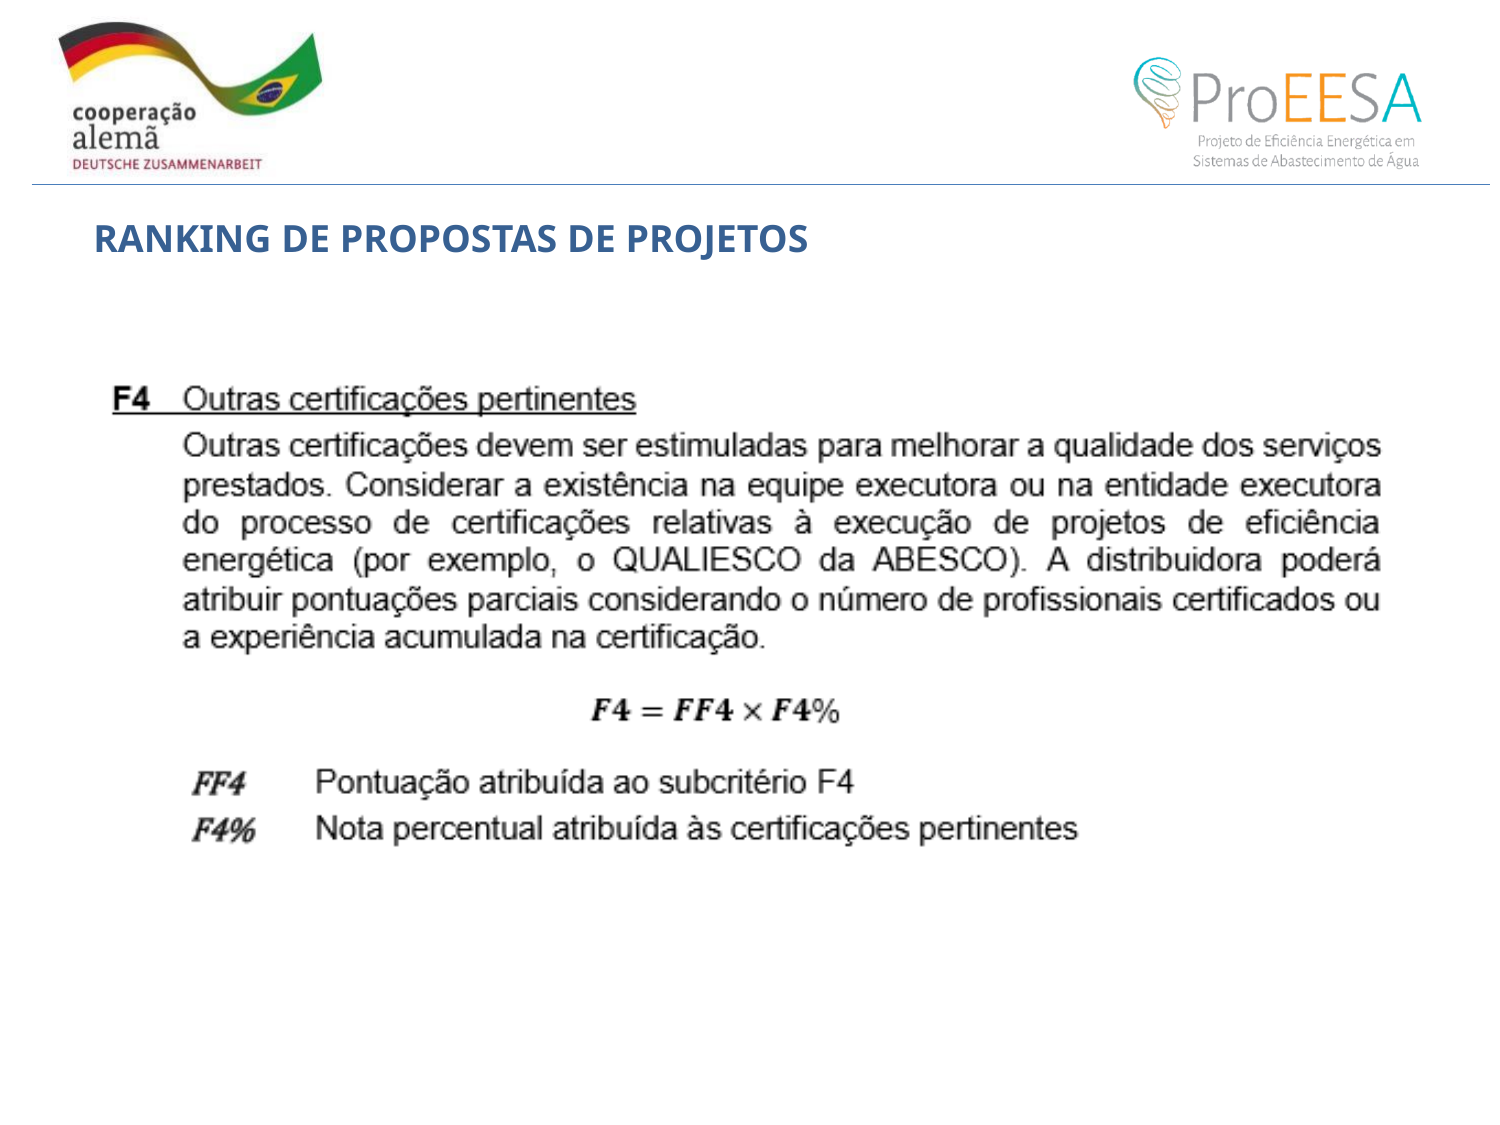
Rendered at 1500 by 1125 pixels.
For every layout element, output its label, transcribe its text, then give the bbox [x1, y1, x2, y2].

picture [35, 0, 344, 184]
text_box RANKING DE PROPOSTAS DE PROJETOS [78, 208, 825, 268]
picture [1120, 54, 1437, 177]
picture [35, 185, 344, 192]
picture [95, 361, 1405, 870]
